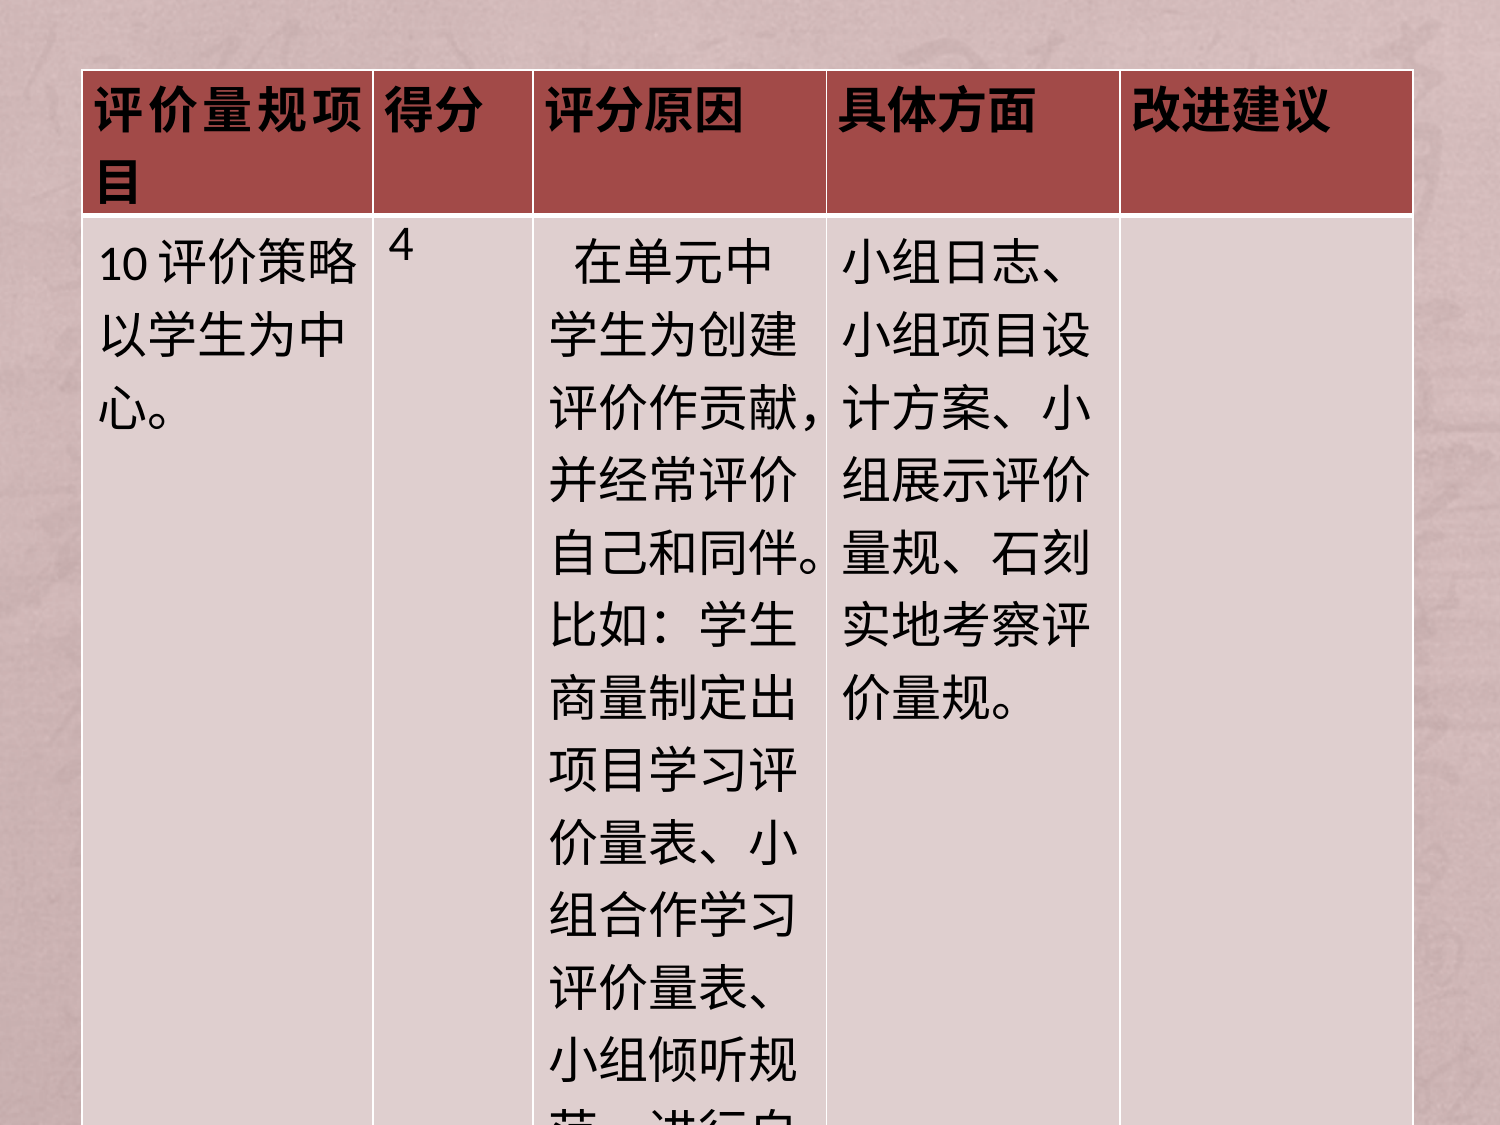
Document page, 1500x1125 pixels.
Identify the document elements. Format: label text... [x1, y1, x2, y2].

table_header 评分原因 [534, 71, 826, 213]
table_header 评价量规项目 [83, 71, 372, 213]
table_cell 4 [374, 218, 532, 1125]
table_cell 10评价策略以学生为中心。 [83, 218, 372, 1125]
table_cell 在单元中学生为创建评价作贡献，并经常评价自己和同伴。比如：学生商量制定出 项目学习评价量表、小组合作学习评价量表、小组倾听规范，进行自评和互评。 [534, 218, 826, 1125]
table_header 得分 [374, 71, 532, 213]
table_cell 小组日志、小组项目设计方案、小组展示评价量规、石刻实地考察评价量规。 [827, 218, 1119, 1125]
table_header 具体方面 [827, 71, 1119, 213]
table_header 改进建议 [1121, 71, 1412, 213]
table_cell [1121, 218, 1412, 1125]
